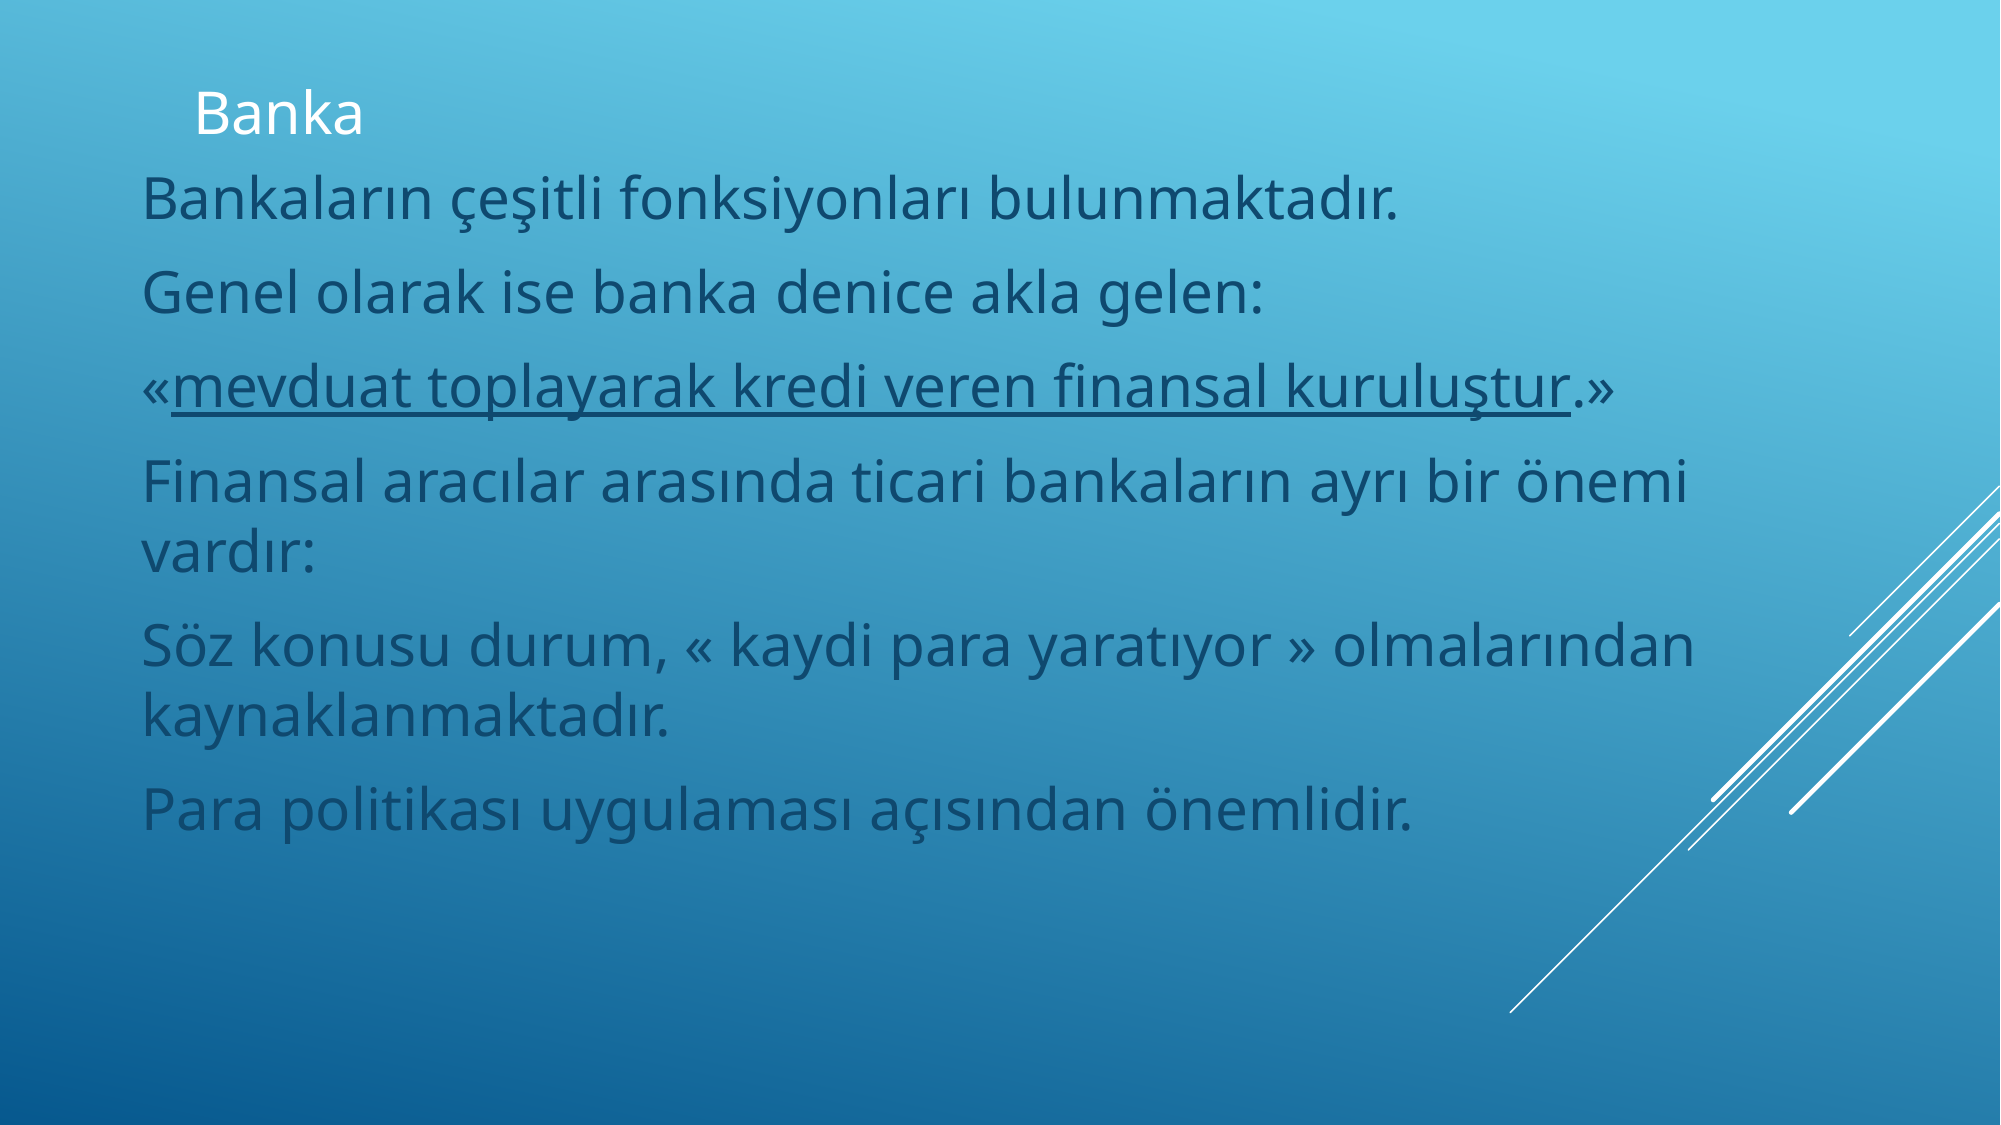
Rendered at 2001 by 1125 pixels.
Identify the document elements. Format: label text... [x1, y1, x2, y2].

title Banka [178, 67, 1579, 153]
list Bankaların çeşitli fonksiyonları bulunmaktadır. Genel olarak ise banka denice akla gelen: «mevduat toplayarak kredi veren finansal kuruluştur.» Finansal aracılar arasında ticari bankaların ayrı bir önemi vardır: Söz konusu durum, « kaydi para yaratıyor » olmalarından kaynaklanmaktadır. Para politikası uygulaması açısından önemlidir. [126, 153, 1859, 1034]
